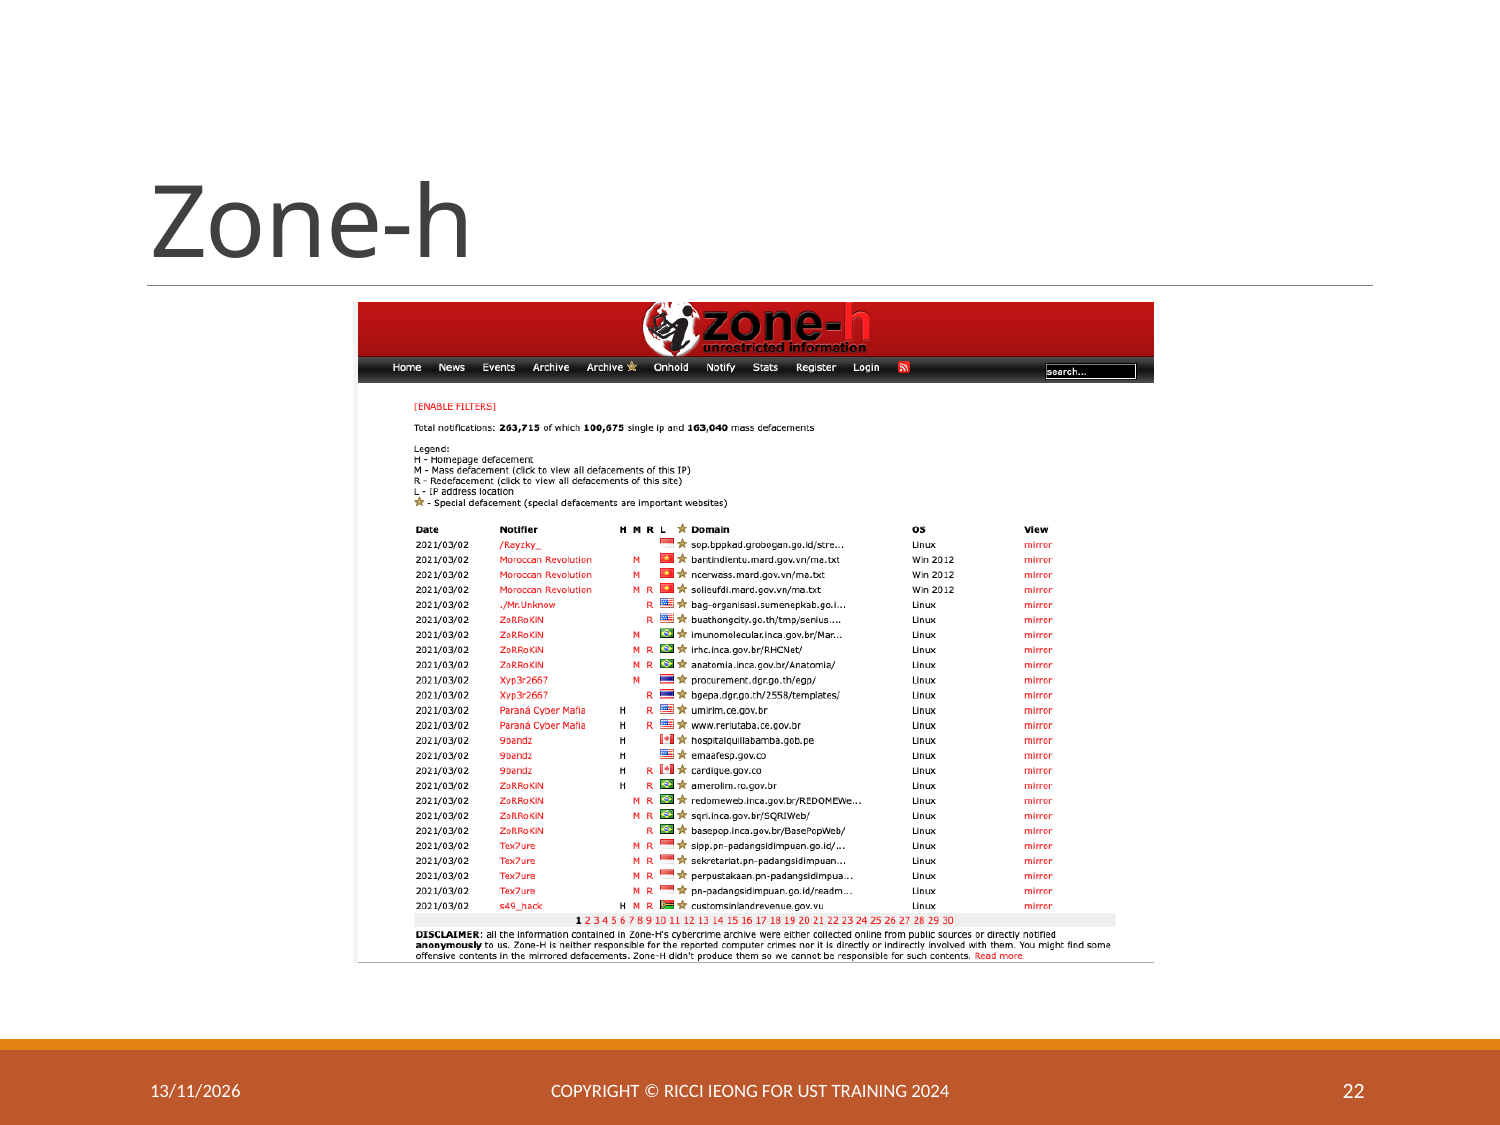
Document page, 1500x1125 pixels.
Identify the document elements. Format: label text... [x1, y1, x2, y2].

footer Copyright © Ricci IEONG for UST training 2024 [453, 1059, 1047, 1120]
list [352, 302, 1155, 964]
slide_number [135, 1059, 440, 1120]
title Zone-h [135, 47, 1373, 285]
slide_number 22 [1218, 1059, 1380, 1120]
